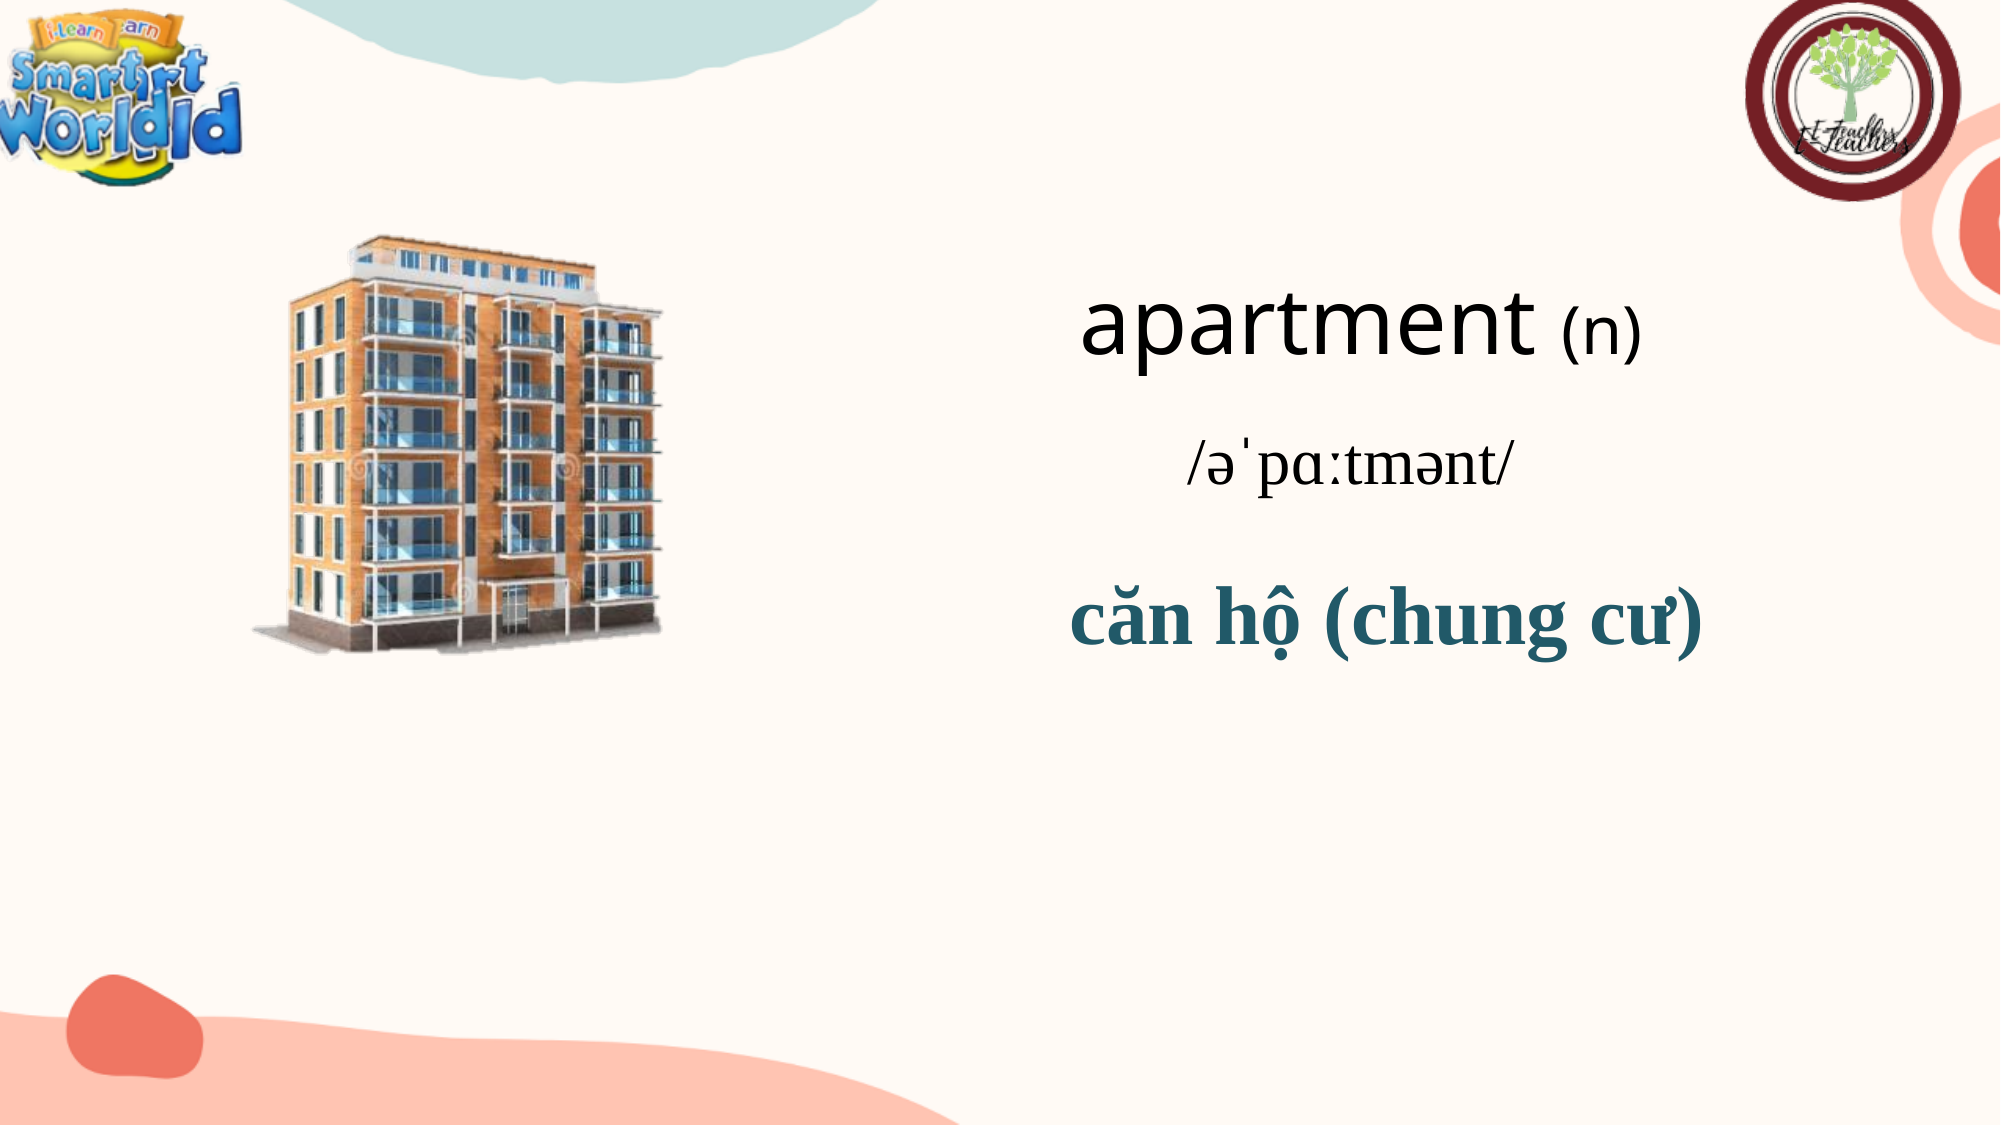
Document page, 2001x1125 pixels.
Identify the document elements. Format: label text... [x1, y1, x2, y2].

picture [0, 0, 2001, 1125]
text_box apartment (n) [1064, 255, 1703, 380]
text_box /əˈpɑːtmənt/ [1172, 410, 1558, 506]
text_box căn hộ (chung cư) [1054, 553, 1754, 669]
